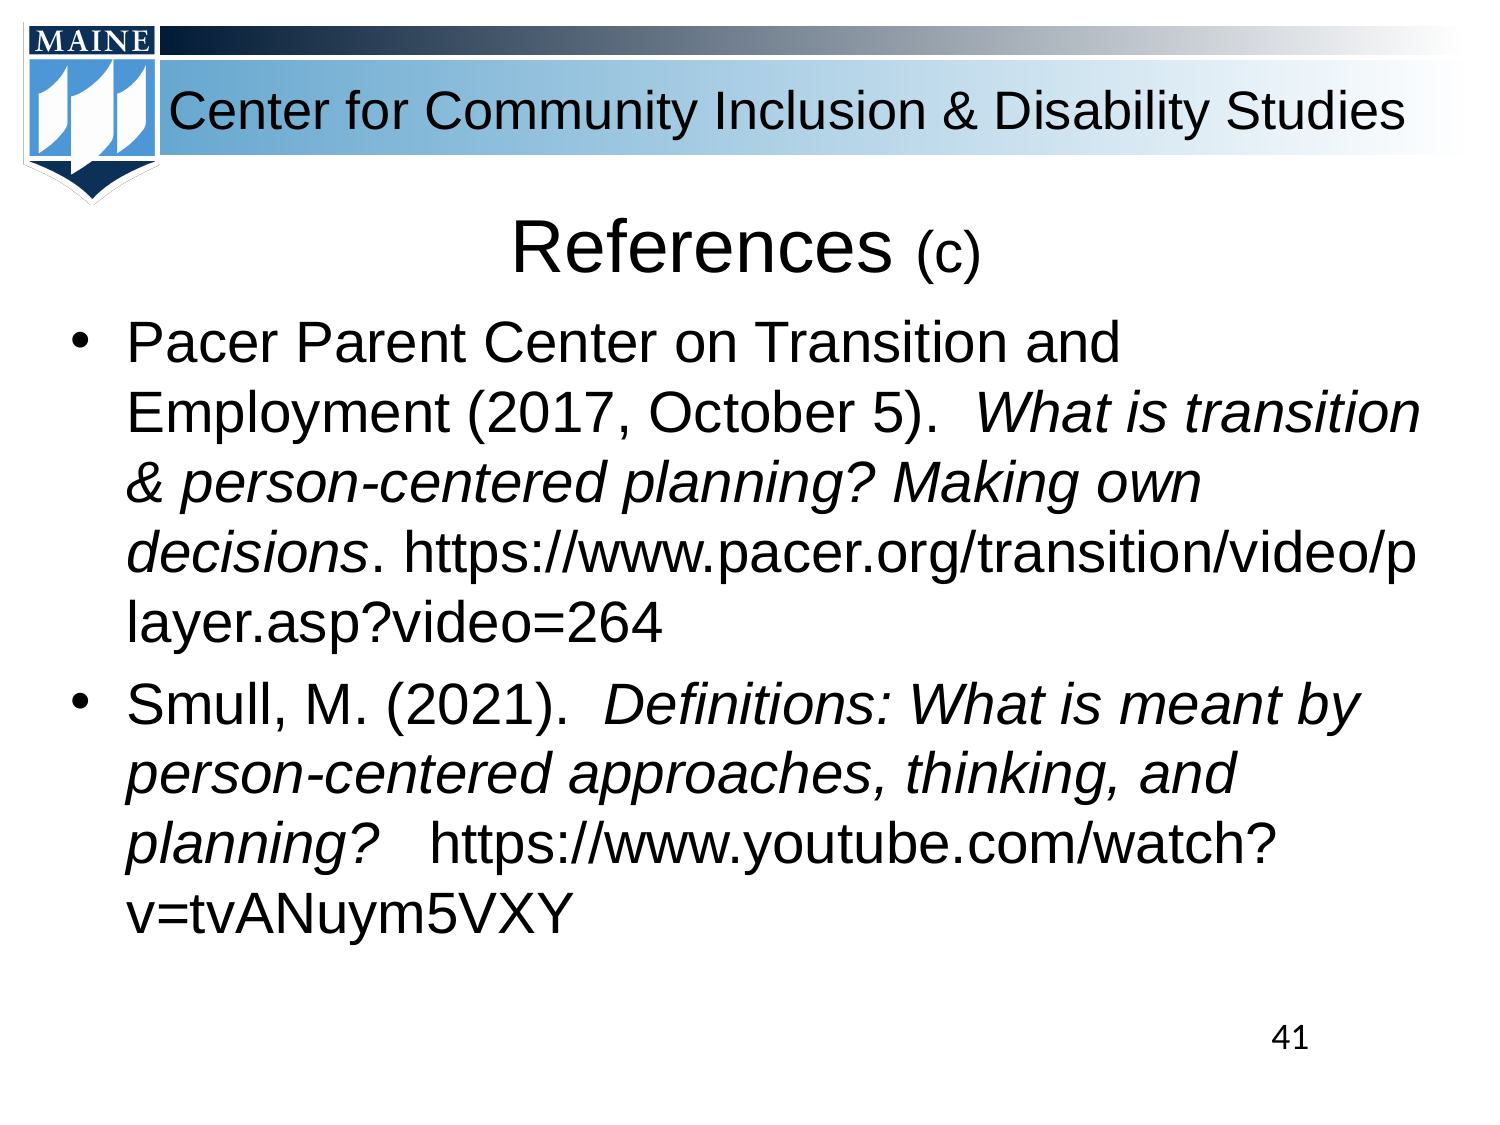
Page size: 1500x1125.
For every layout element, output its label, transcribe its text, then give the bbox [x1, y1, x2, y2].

picture [23, 22, 160, 205]
list Pacer Parent Center on Transition and Employment (2017, October 5). What is transition & person-centered planning? Making own decisions. https://www.pacer.org/transition/video/player.asp?video=264 Smull, M. (2021). Definitions: What is meant by person-centered approaches, thinking, and planning? https://www.youtube.com/watch?v=tvANuym5VXY [55, 296, 1448, 1005]
title References (c) [70, 202, 1424, 283]
